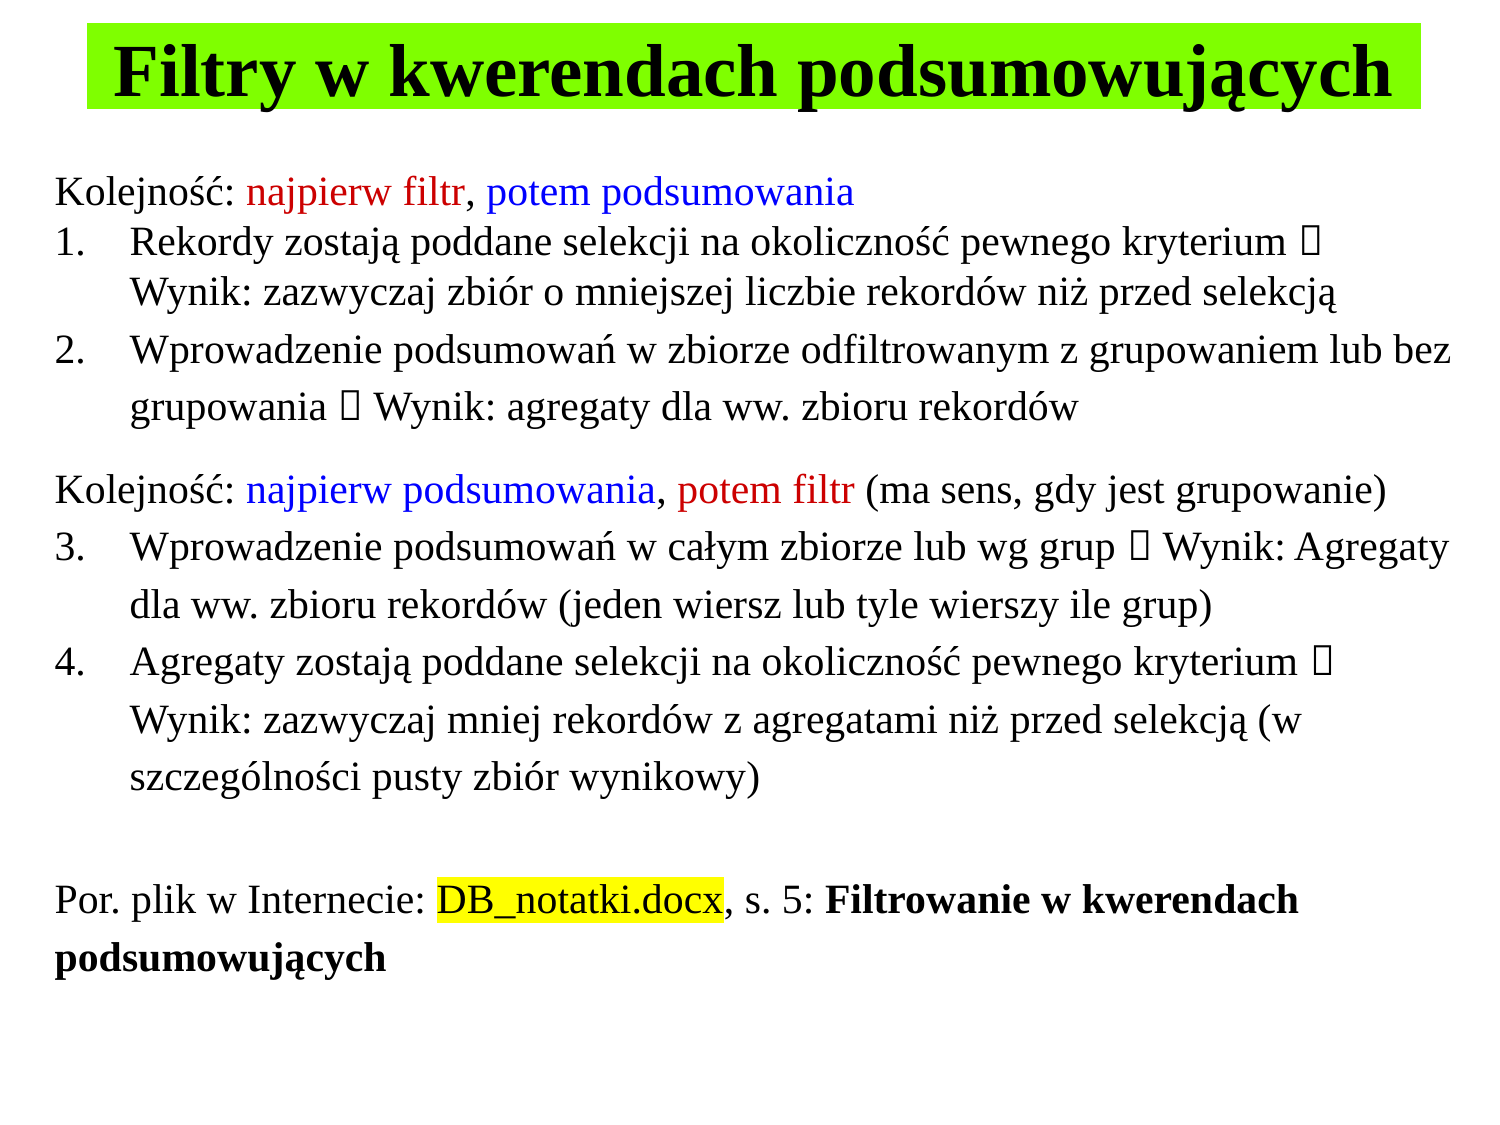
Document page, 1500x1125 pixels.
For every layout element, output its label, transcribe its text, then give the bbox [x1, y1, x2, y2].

title Filtry w kwerendach podsumowujących [82, 18, 1426, 115]
list Kolejność: najpierw filtr, potem podsumowania Rekordy zostają poddane selekcji na okoliczność pewnego kryterium  Wynik: zazwyczaj zbiór o mniejszej liczbie rekordów niż przed selekcją Wprowadzenie podsumowań w zbiorze odfiltrowanym z grupowaniem lub bez grupowania  Wynik: agregaty dla ww. zbioru rekordów Kolejność: najpierw podsumowania, potem filtr (ma sens, gdy jest grupowanie) Wprowadzenie podsumowań w całym zbiorze lub wg grup  Wynik: Agregaty dla ww. zbioru rekordów (jeden wiersz lub tyle wierszy ile grup) Agregaty zostają poddane selekcji na okoliczność pewnego kryterium  Wynik: zazwyczaj mniej rekordów z agregatami niż przed selekcją (w szczególności pusty zbiór wynikowy) Por. plik w Internecie: DB_notatki.docx, s. 5: Filtrowanie w kwerendach podsumowujących [39, 148, 1470, 1048]
